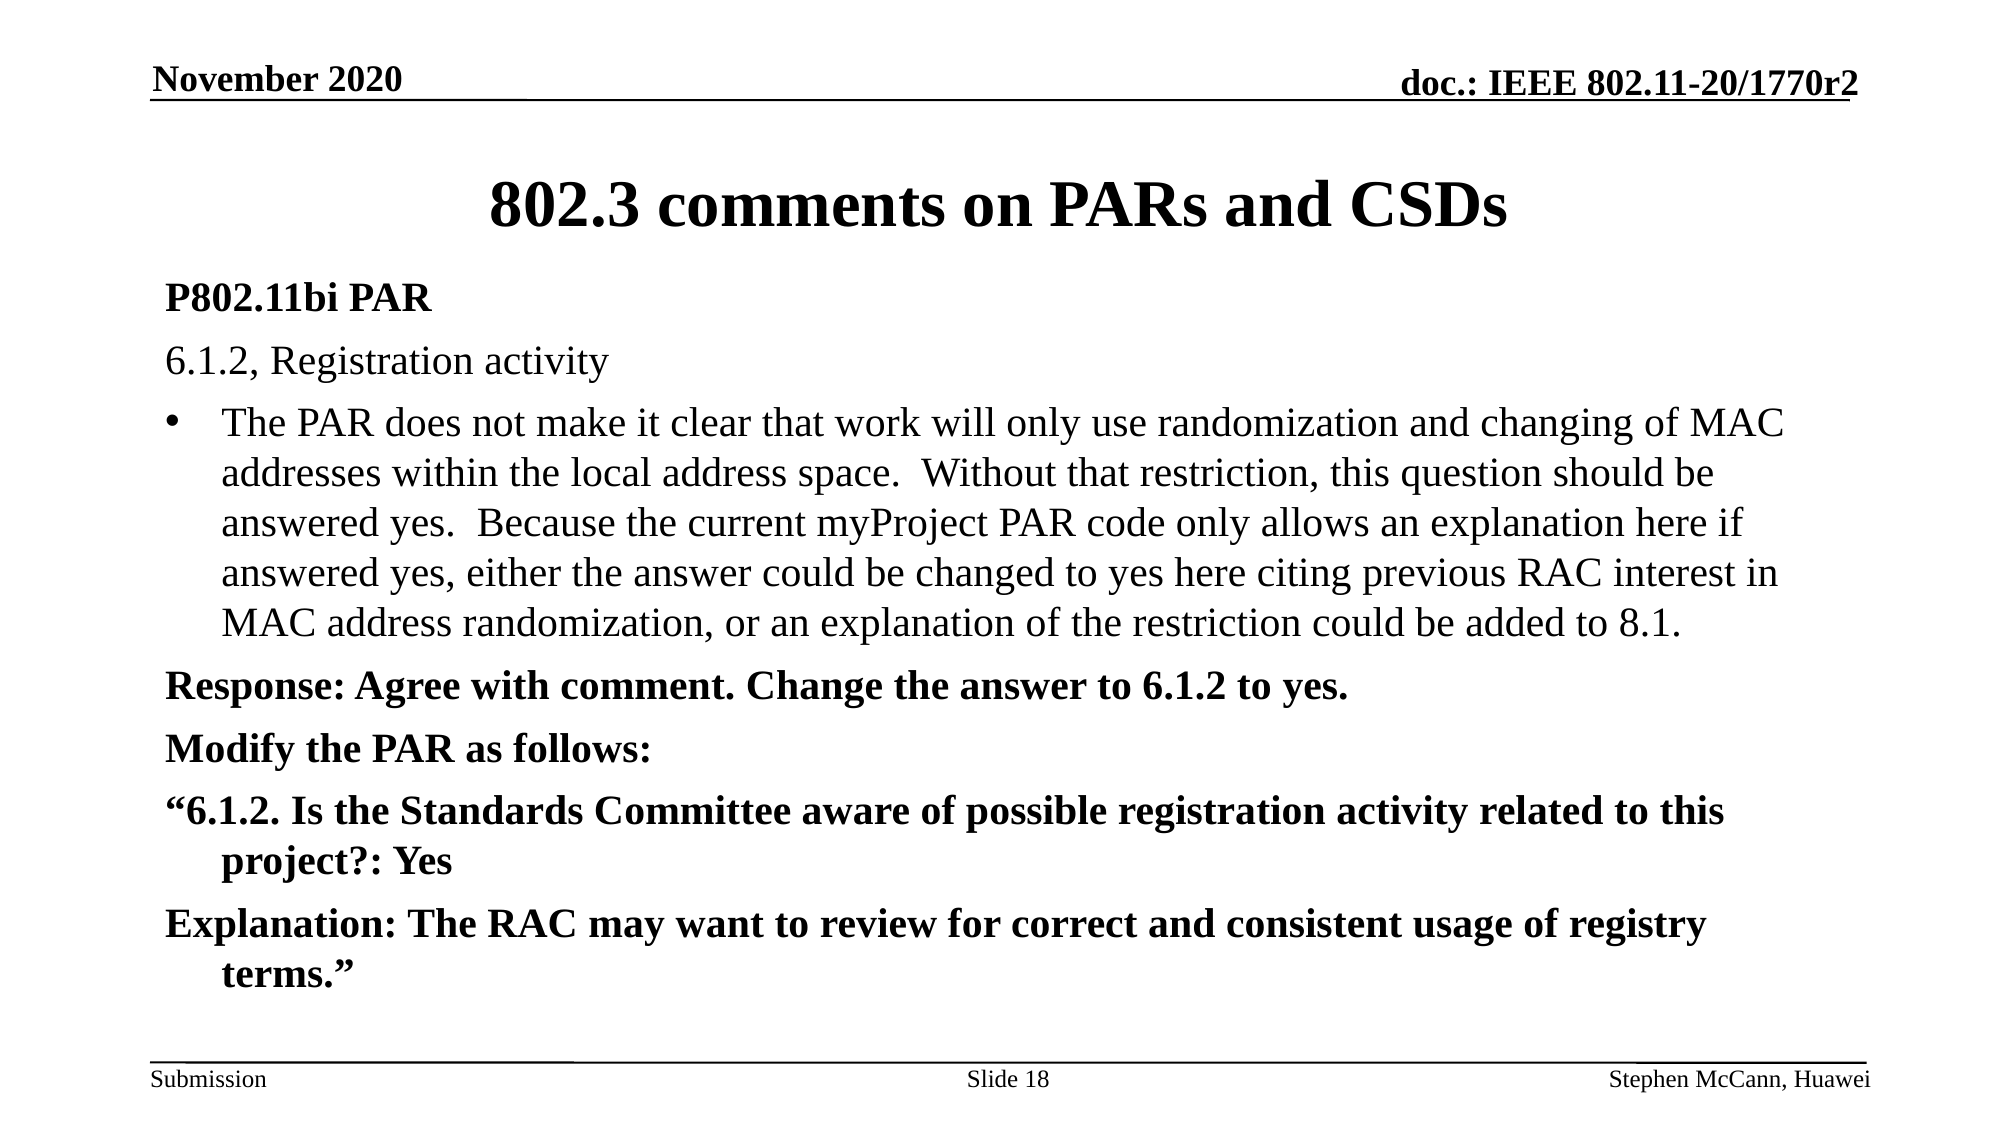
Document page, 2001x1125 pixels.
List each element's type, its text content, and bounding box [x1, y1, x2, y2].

footer Stephen McCann, Huawei [1174, 1061, 1872, 1093]
slide_number Slide 18 [950, 1061, 1067, 1123]
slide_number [152, 54, 563, 100]
list P802.11bi PAR 6.1.2, Registration activity The PAR does not make it clear that work will only use randomization and changing of MAC addresses within the local address space. Without that restriction, this question should be answered yes. Because the current myProject PAR code only allows an explanation here if answered yes, either the answer could be changed to yes here citing previous RAC interest in MAC address randomization, or an explanation of the restriction could be added to 8.1. Response: Agree with comment. Change the answer to 6.1.2 to yes. Modify the PAR as follows: “6.1.2. Is the Standards Committee aware of possible registration activity related to this project?: Yes Explanation: The RAC may want to review for correct and consistent usage of registry terms.” [149, 262, 1850, 1013]
title 802.3 comments on PARs and CSDs [149, 112, 1850, 262]
